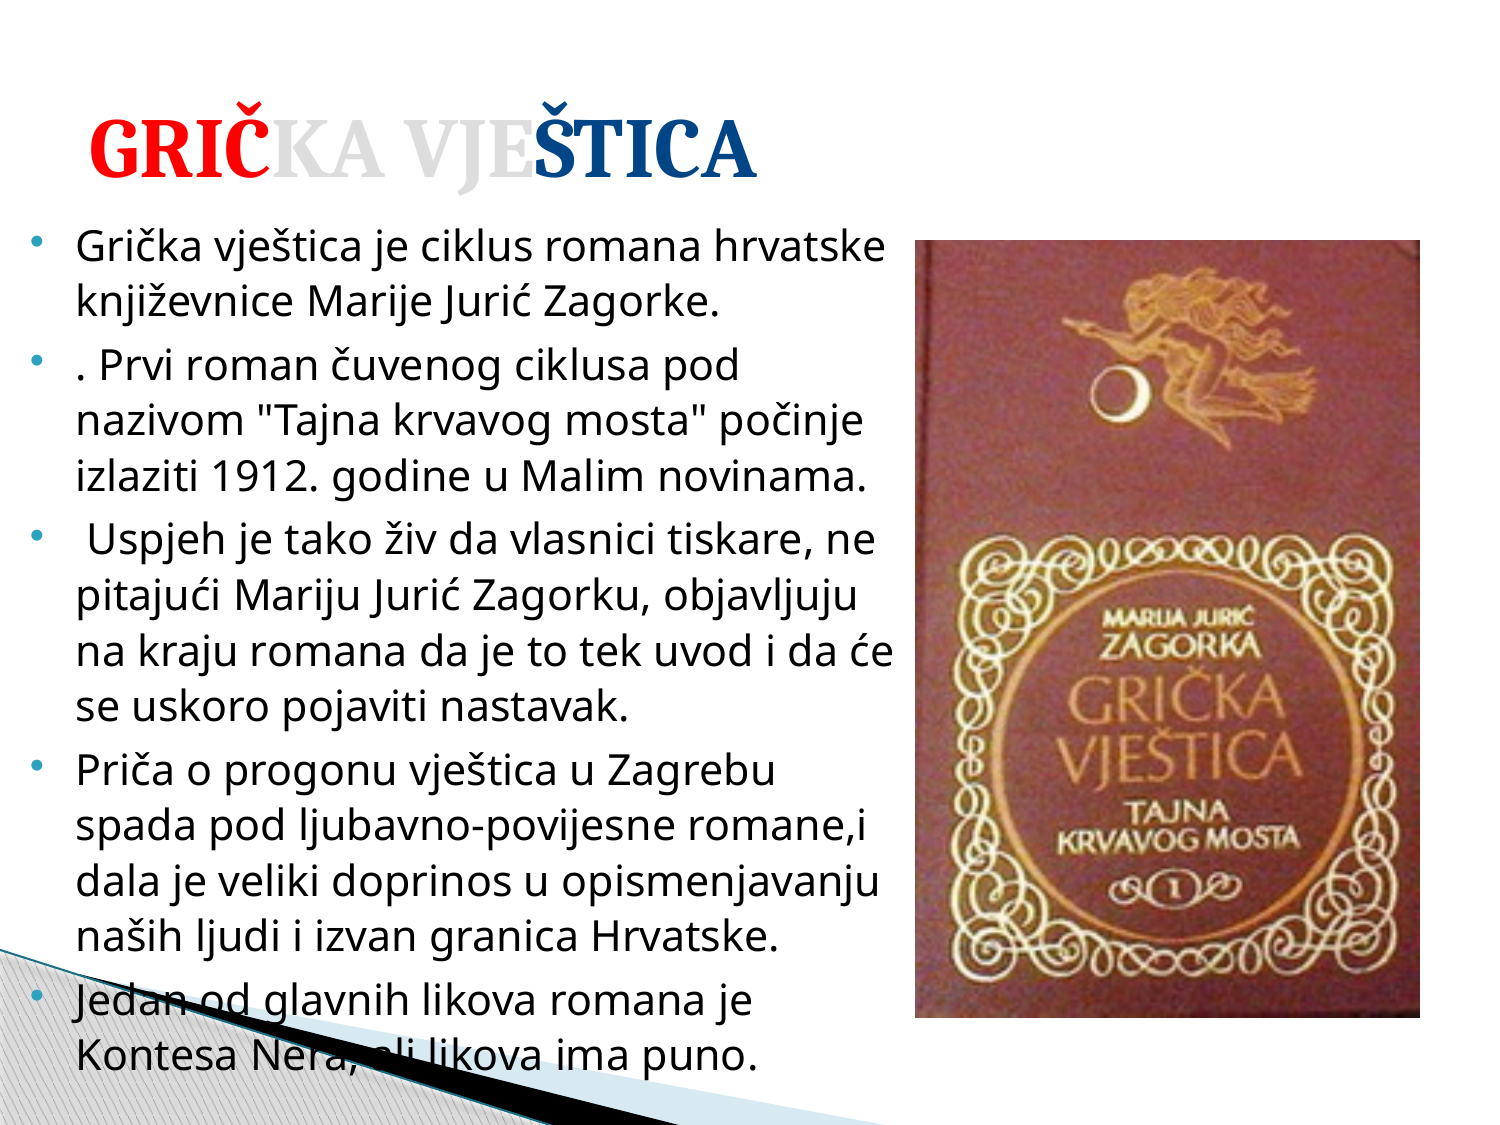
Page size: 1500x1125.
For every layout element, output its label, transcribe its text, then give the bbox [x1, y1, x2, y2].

picture [914, 240, 1420, 1019]
list Grička vještica je ciklus romana hrvatske književnice Marije Jurić Zagorke. . Prvi roman čuvenog ciklusa pod nazivom "Tajna krvavog mosta" počinje izlaziti 1912. godine u Malim novinama. Uspjeh je tako živ da vlasnici tiskare, ne pitajući Mariju Jurić Zagorku, objavljuju na kraju romana da je to tek uvod i da će se uskoro pojaviti nastavak. Priča o progonu vještica u Zagrebu spada pod ljubavno-povijesne romane,i dala je veliki doprinos u opismenjavanju naših ljudi i izvan granica Hrvatske. Jedan od glavnih likova romana je Kontesa Nera, ali likova ima puno. [0, 214, 911, 1125]
title GRIČKA VJEŠTICA [74, 44, 1425, 233]
